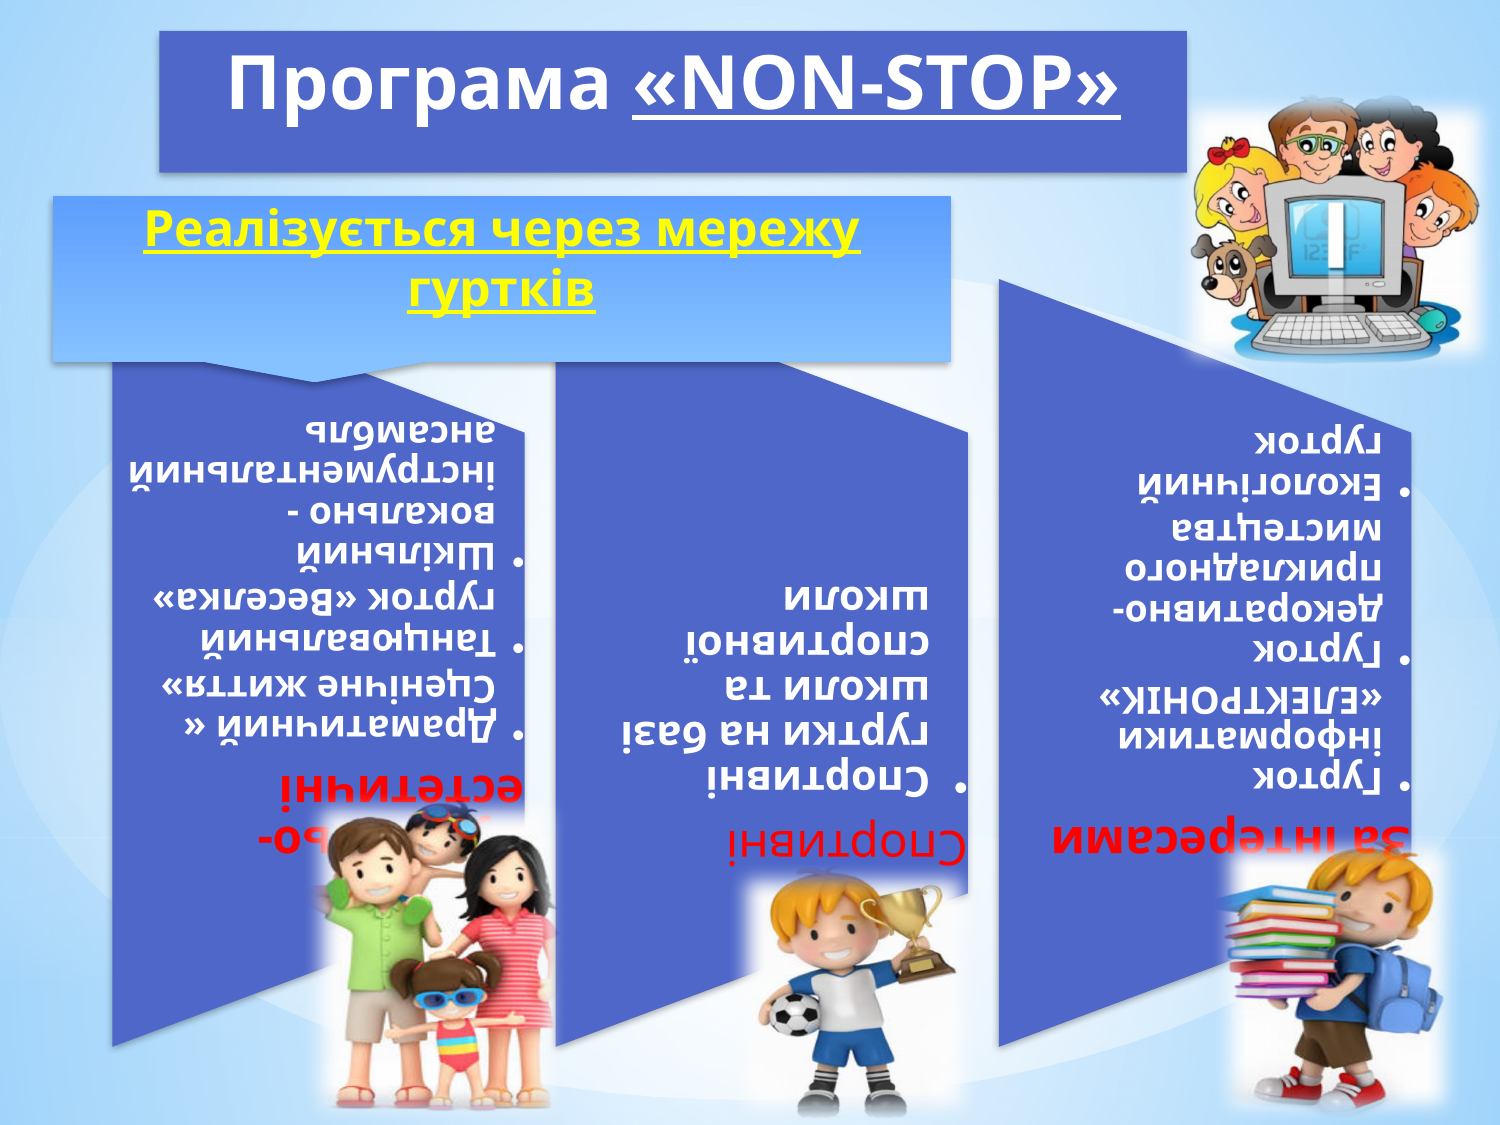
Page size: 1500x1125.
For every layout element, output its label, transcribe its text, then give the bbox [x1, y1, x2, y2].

picture [1210, 829, 1465, 1125]
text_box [111, 278, 1412, 1047]
picture [726, 859, 981, 1125]
picture [1170, 89, 1500, 374]
picture [300, 789, 568, 1125]
text_box Програма «NON-STOP» [158, 30, 1188, 174]
text_box Реалізується через мережу гуртків [51, 194, 953, 363]
